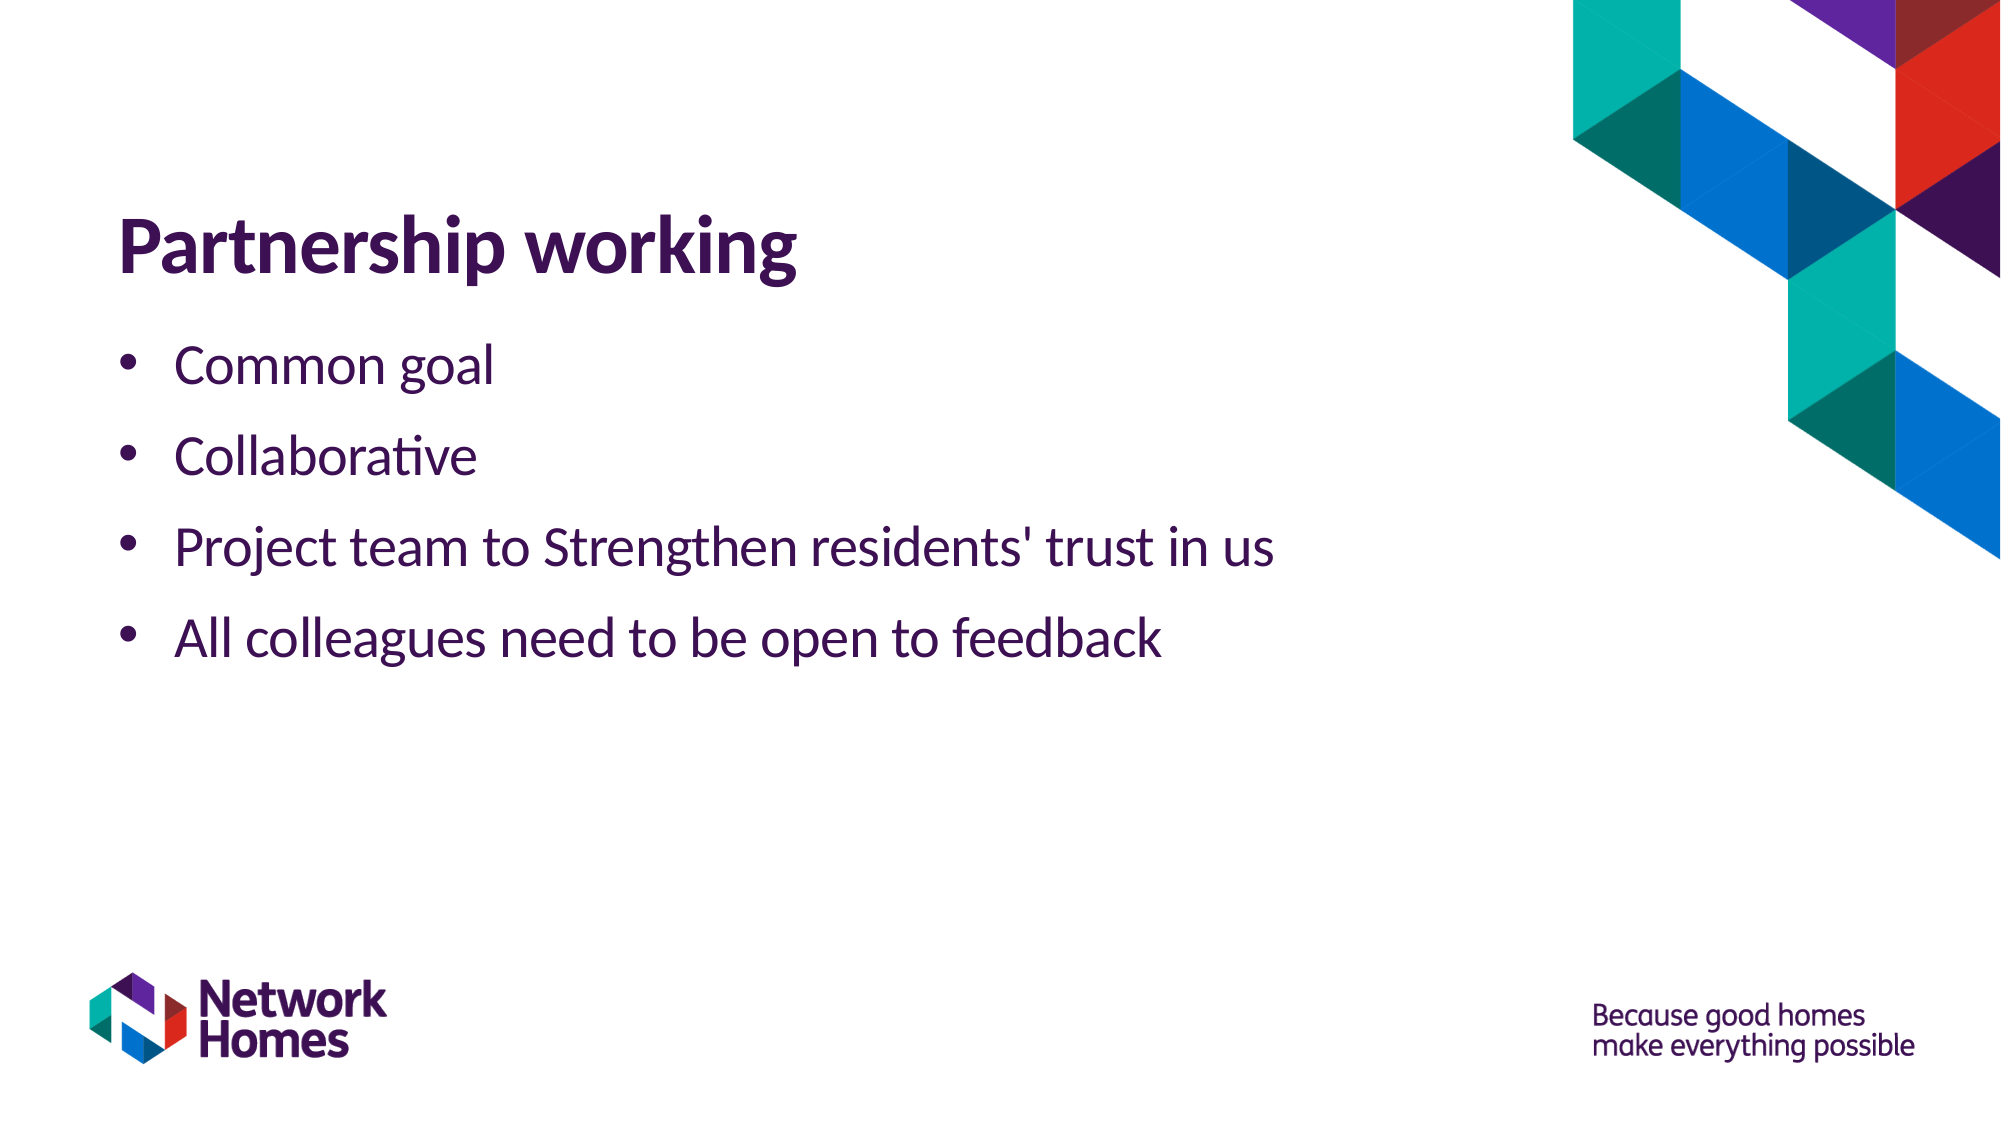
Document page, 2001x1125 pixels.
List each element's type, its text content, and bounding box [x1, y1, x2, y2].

list Common goal Collaborative Project team to Strengthen residents' trust in us All colleagues need to be open to feedback [118, 326, 1615, 888]
title Partnership working [118, 206, 1473, 326]
picture [1, 0, 468, 1125]
picture [1001, 0, 2001, 1124]
